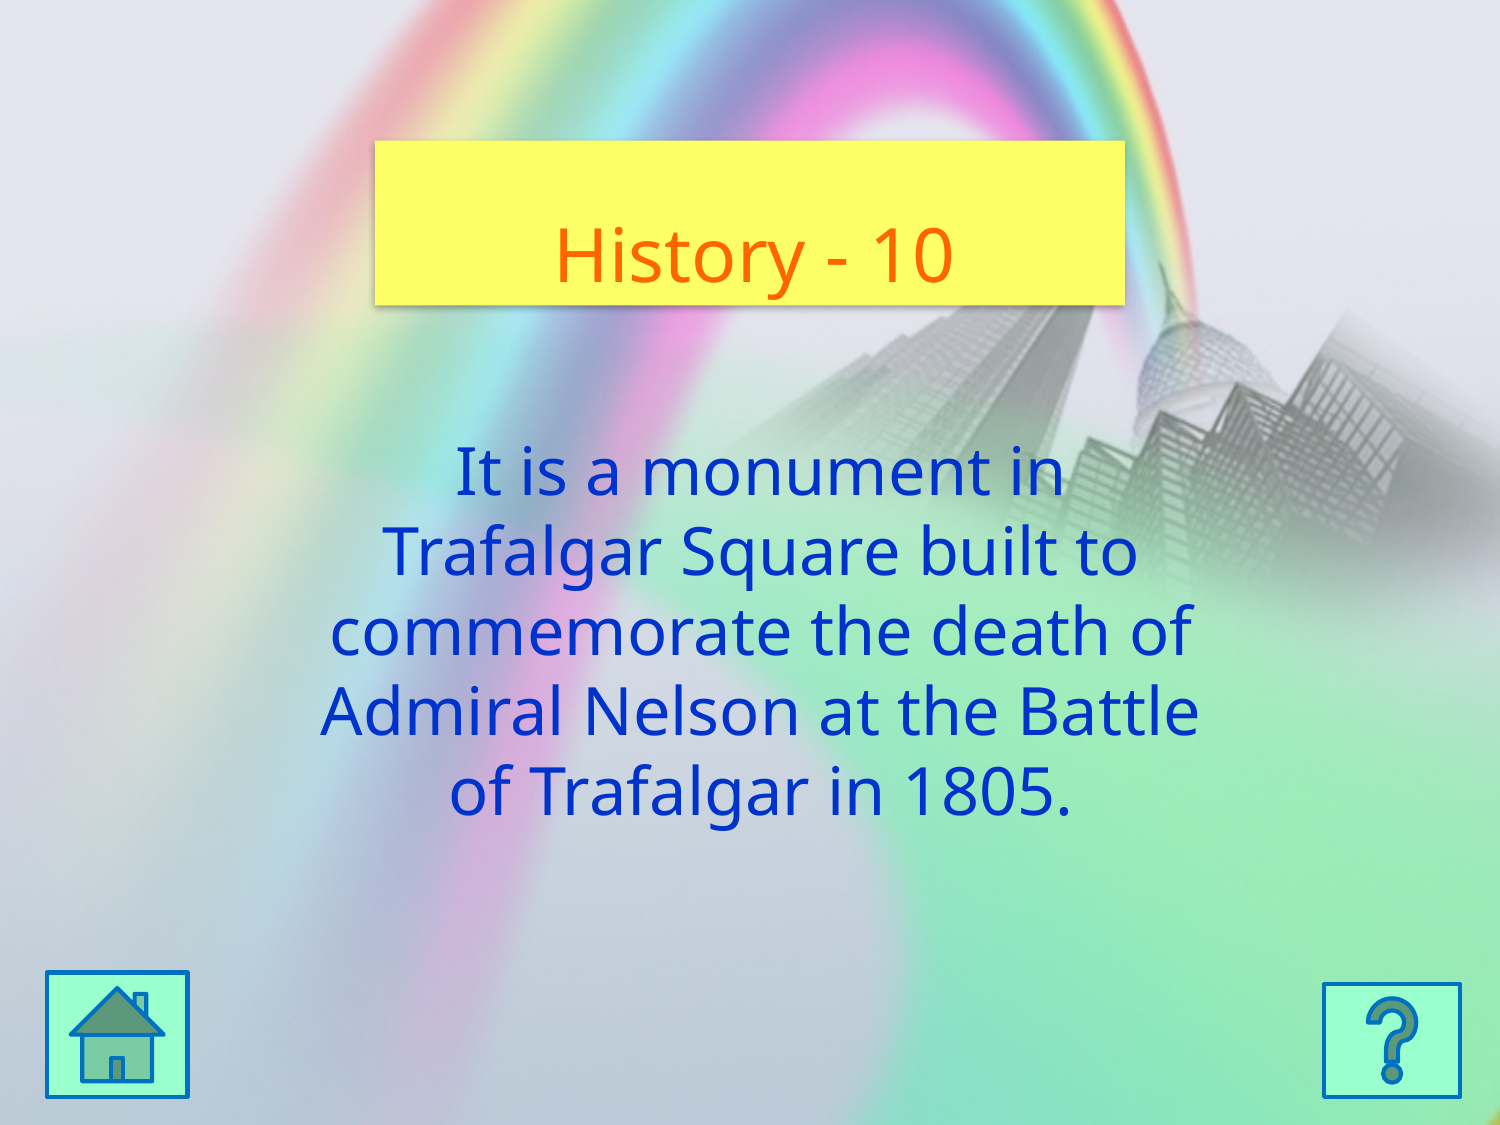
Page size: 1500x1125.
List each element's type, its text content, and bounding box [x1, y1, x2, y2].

text_box It is a monument in Trafalgar Square built to commemorate the death of Admiral Nelson at the Battle of Trafalgar in 1805. [304, 421, 1219, 837]
text_box [45, 970, 190, 1099]
text_box [1322, 982, 1462, 1099]
text_box History - 10 [374, 140, 1125, 306]
picture [0, 0, 1500, 1125]
